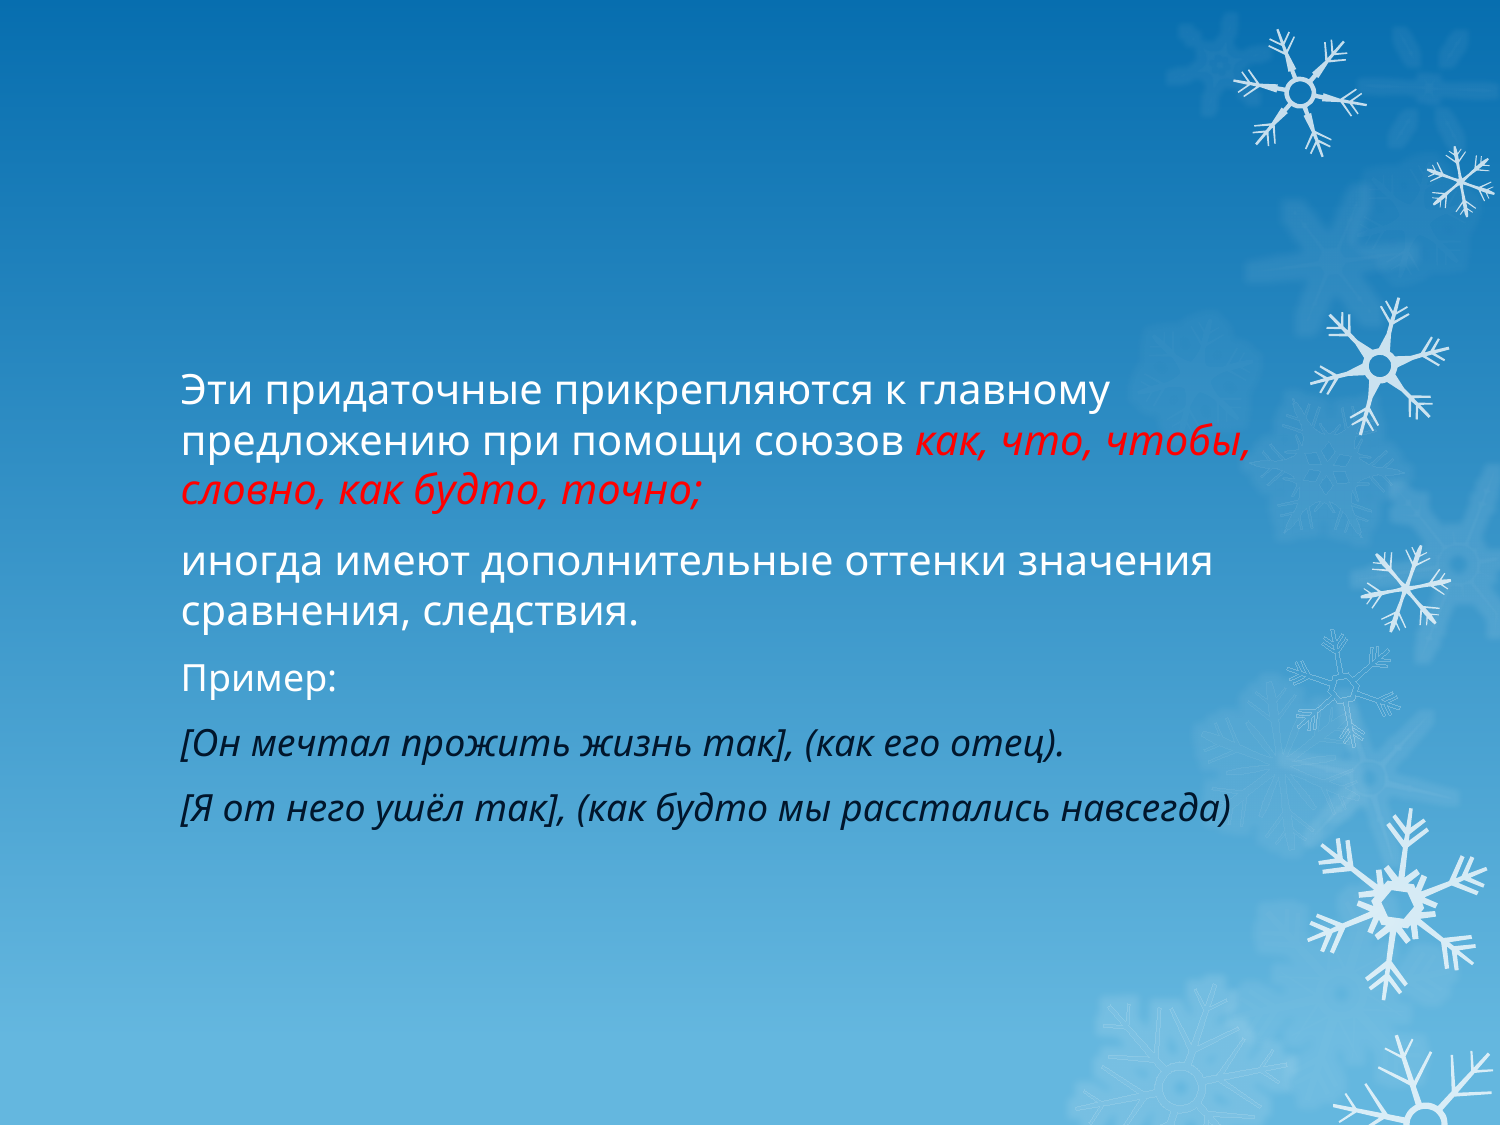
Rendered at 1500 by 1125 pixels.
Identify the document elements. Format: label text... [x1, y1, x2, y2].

list Эти придаточные прикрепляются к главному предложению при помощи союзов как, что, чтобы, словно, как будто, точно; иногда имеют дополнительные оттенки значения сравнения, следствия. Пример: [Он мечтал прожить жизнь так], (как его отец). [Я от него ушёл так], (как будто мы расстались навсегда) [165, 296, 1335, 962]
